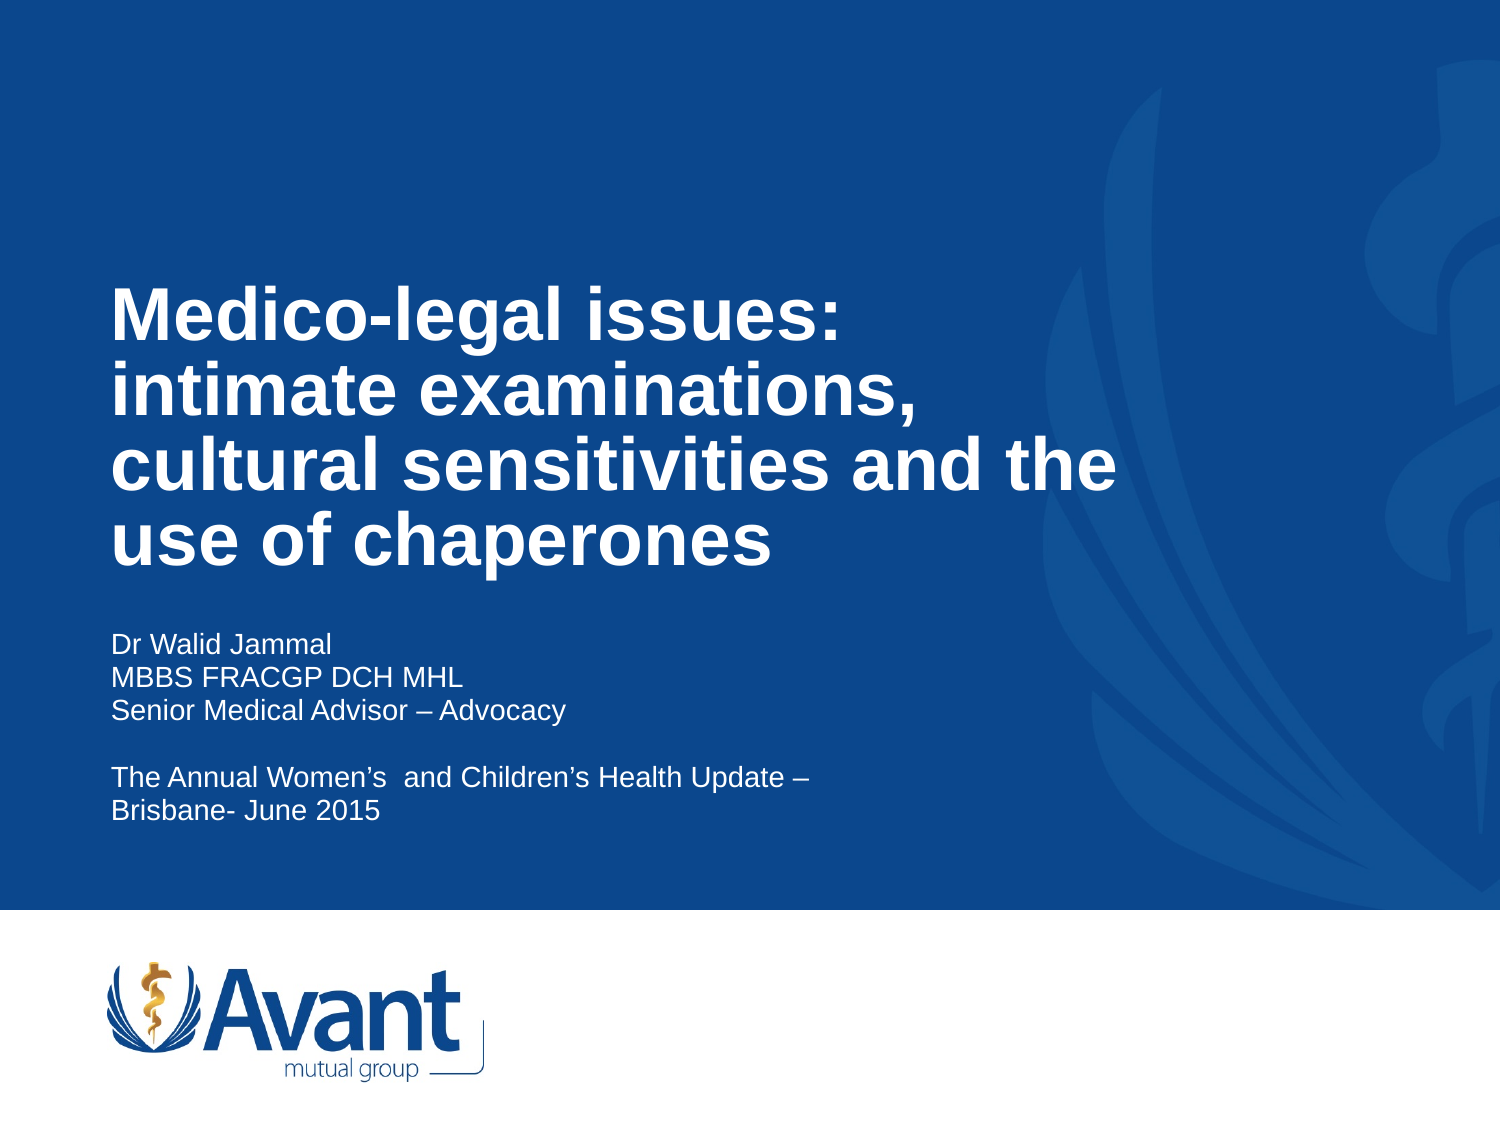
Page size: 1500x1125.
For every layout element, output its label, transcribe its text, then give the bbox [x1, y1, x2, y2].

picture [107, 962, 484, 1083]
picture [0, 0, 1500, 910]
list Dr Walid Jammal MBBS FRACGP DCH MHL Senior Medical Advisor – Advocacy The Annual Women’s and Children’s Health Update – Brisbane- June 2015 [110, 626, 914, 845]
list Medico-legal issues: intimate examinations, cultural sensitivities and the use of chaperones [110, 244, 1159, 581]
